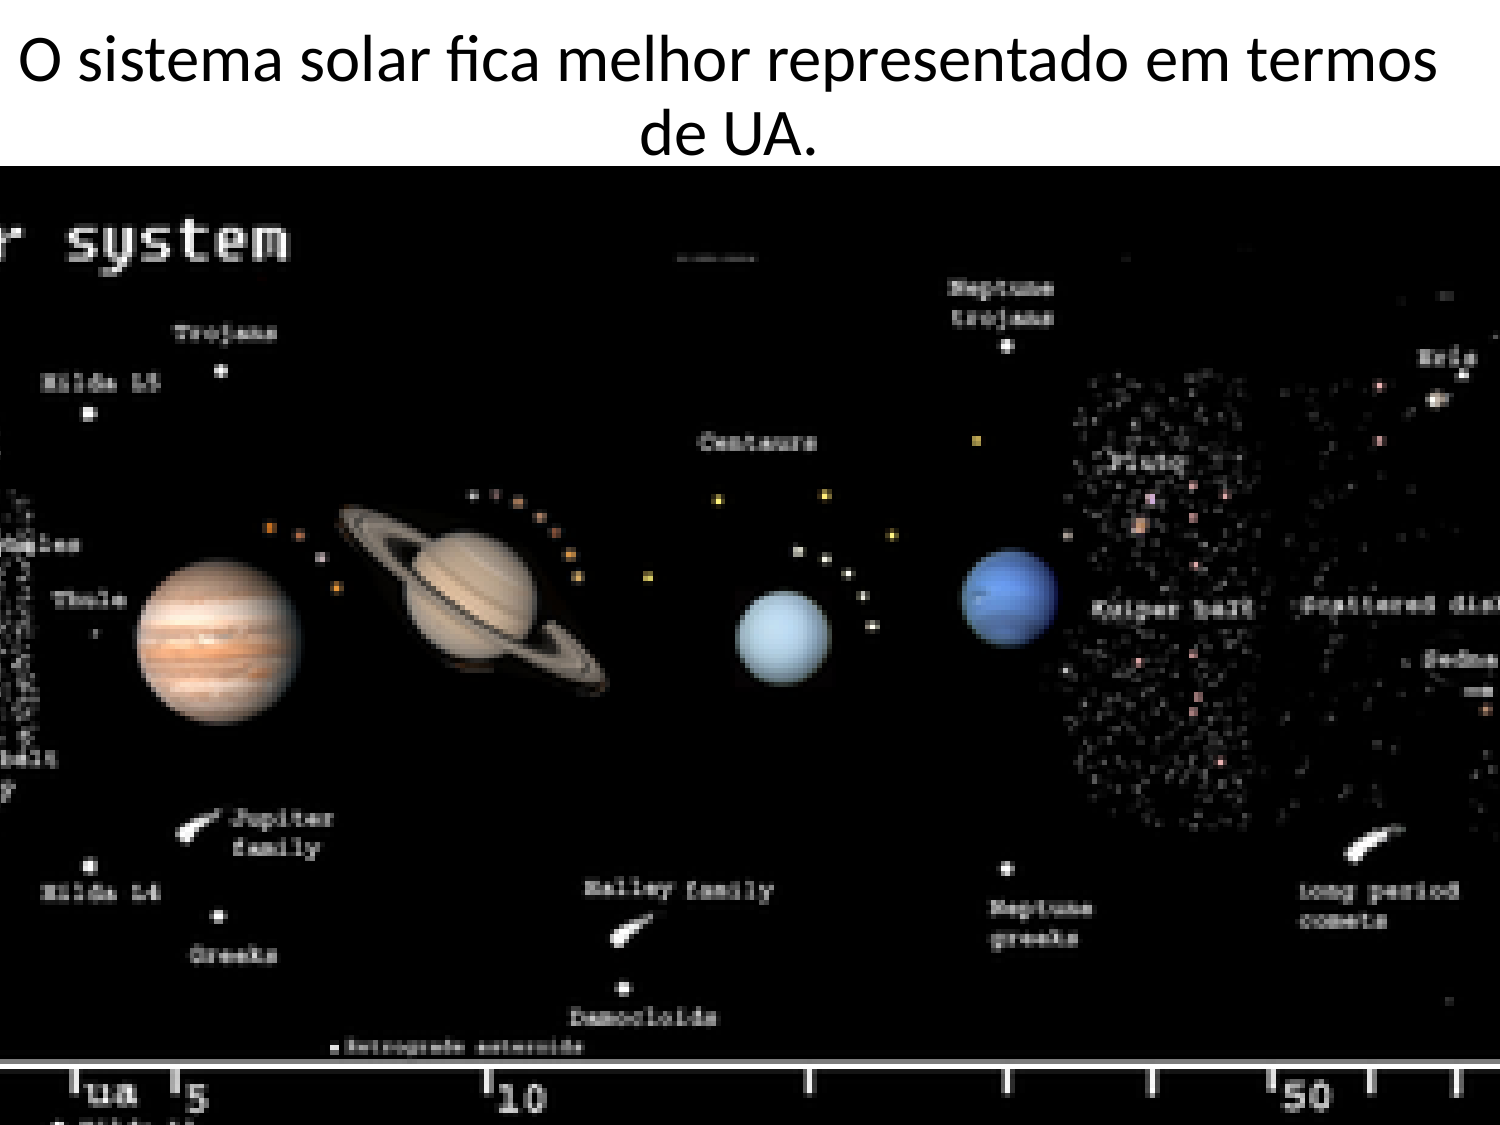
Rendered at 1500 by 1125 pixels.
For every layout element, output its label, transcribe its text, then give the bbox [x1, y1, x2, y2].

picture [0, 166, 1500, 1125]
text_box O sistema solar fica melhor representado em termos de UA. [0, 21, 1459, 163]
